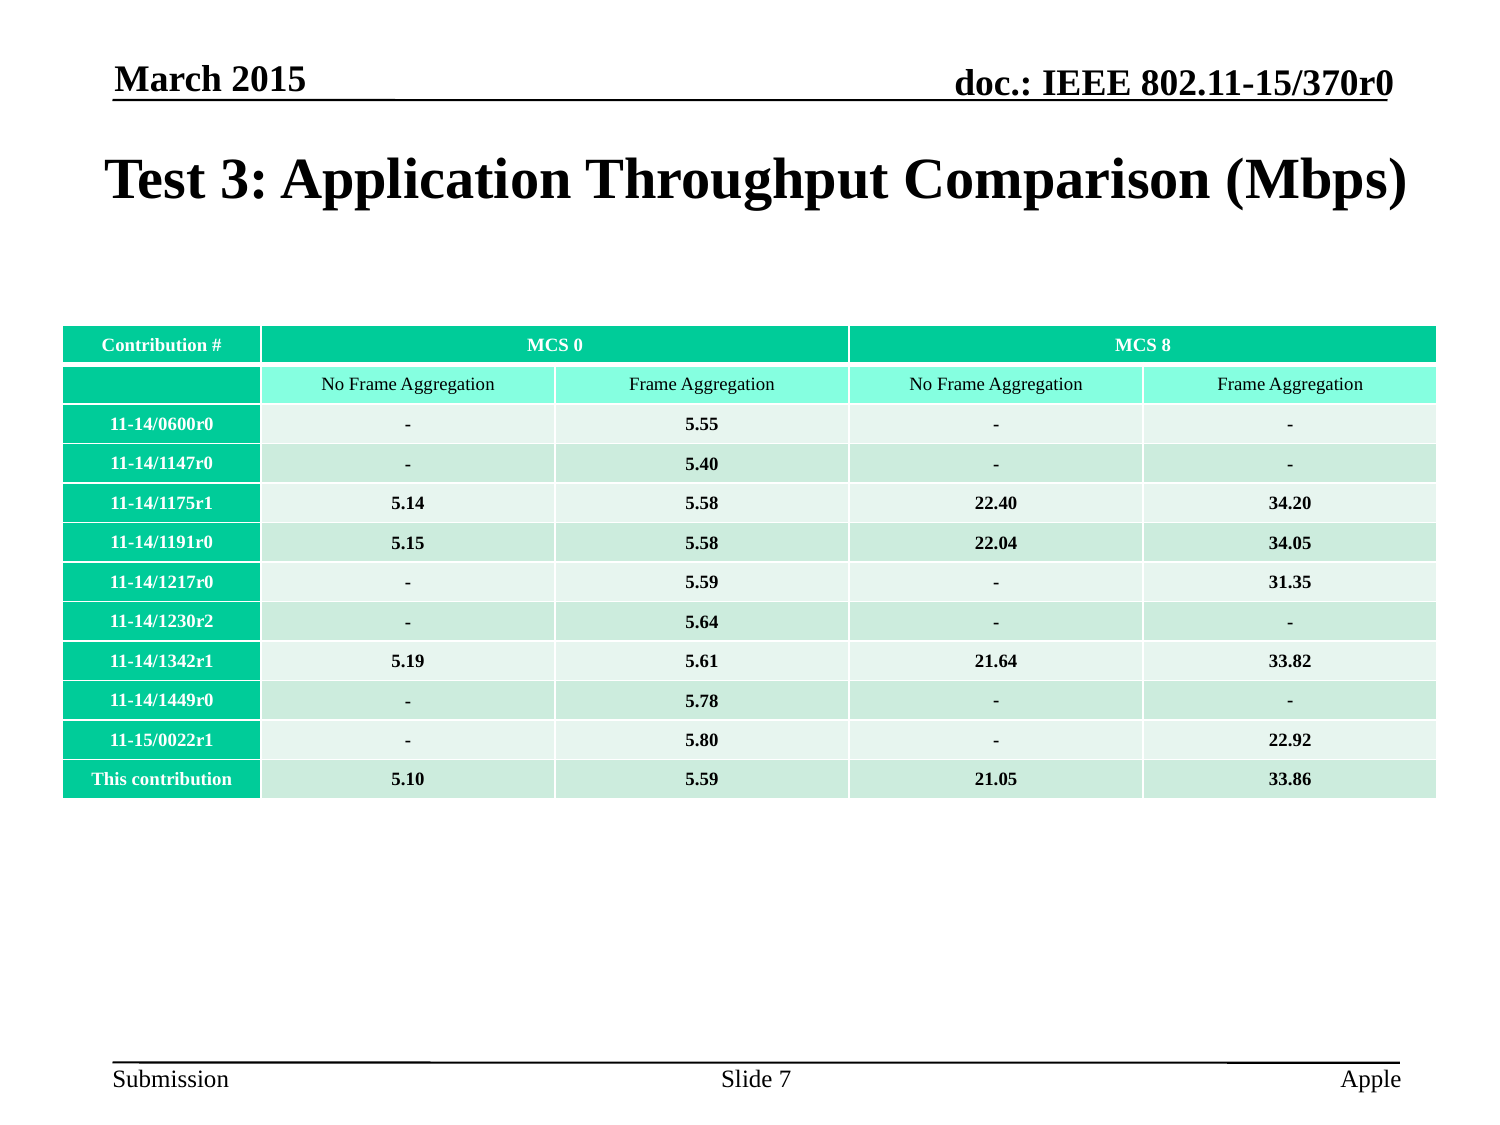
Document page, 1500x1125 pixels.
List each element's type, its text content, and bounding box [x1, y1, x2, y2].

table_cell 5.14 [262, 484, 554, 522]
table_cell 11-14/1175r1 [63, 484, 260, 522]
table_cell 5.55 [556, 405, 848, 443]
table_cell 31.35 [1144, 563, 1436, 601]
table_cell - [262, 444, 554, 482]
table_cell - [1144, 405, 1436, 443]
table_cell 22.40 [850, 484, 1142, 522]
table_cell 5.64 [556, 602, 848, 640]
table_cell 33.86 [1144, 760, 1436, 798]
table_cell - [850, 444, 1142, 482]
table_cell 11-14/1230r2 [63, 602, 260, 640]
table_cell 5.59 [556, 563, 848, 601]
table_header Contribution # [63, 326, 260, 362]
table_cell 33.82 [1144, 642, 1436, 680]
table_cell - [850, 602, 1142, 640]
table_cell 5.59 [556, 760, 848, 798]
table_cell 21.64 [850, 642, 1142, 680]
table_cell This contribution [63, 760, 260, 798]
table_cell - [850, 681, 1142, 719]
table_cell - [262, 602, 554, 640]
table_cell - [850, 405, 1142, 443]
table_cell 5.58 [556, 484, 848, 522]
footer Apple [878, 1061, 1402, 1093]
table_cell 11-14/1147r0 [63, 444, 260, 482]
table_cell - [262, 563, 554, 601]
table_cell - [262, 721, 554, 759]
table_cell 11-14/1449r0 [63, 681, 260, 719]
table_cell Frame Aggregation [1144, 367, 1436, 403]
table_cell - [850, 721, 1142, 759]
table_cell 5.61 [556, 642, 848, 680]
table_cell No Frame Aggregation [850, 367, 1142, 403]
table_header MCS 0 [262, 326, 848, 362]
table_cell 11-14/1342r1 [63, 642, 260, 680]
table_cell - [262, 681, 554, 719]
table_cell 5.40 [556, 444, 848, 482]
table_cell 11-15/0022r1 [63, 721, 260, 759]
table_cell Frame Aggregation [556, 367, 848, 403]
table_cell 22.92 [1144, 721, 1436, 759]
table_header MCS 8 [850, 326, 1436, 362]
title Test 3: Application Throughput Comparison (Mbps) [37, 112, 1476, 238]
table_cell 22.04 [850, 523, 1142, 561]
table_cell 34.20 [1144, 484, 1436, 522]
table_cell 5.80 [556, 721, 848, 759]
table_cell 11-14/0600r0 [63, 405, 260, 443]
table_cell 5.78 [556, 681, 848, 719]
table_cell - [850, 563, 1142, 601]
table_cell No Frame Aggregation [262, 367, 554, 403]
table_cell 5.19 [262, 642, 554, 680]
table_cell 5.58 [556, 523, 848, 561]
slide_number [114, 54, 423, 100]
table_cell 5.10 [262, 760, 554, 798]
table_cell - [262, 405, 554, 443]
table_cell - [1144, 444, 1436, 482]
table_cell - [1144, 681, 1436, 719]
table_cell 21.05 [850, 760, 1142, 798]
table_cell 11-14/1217r0 [63, 563, 260, 601]
table_cell - [1144, 602, 1436, 640]
table_cell 5.15 [262, 523, 554, 561]
table_cell 34.05 [1144, 523, 1436, 561]
slide_number Slide 7 [712, 1061, 800, 1123]
table_cell [63, 367, 260, 403]
table_cell 11-14/1191r0 [63, 523, 260, 561]
